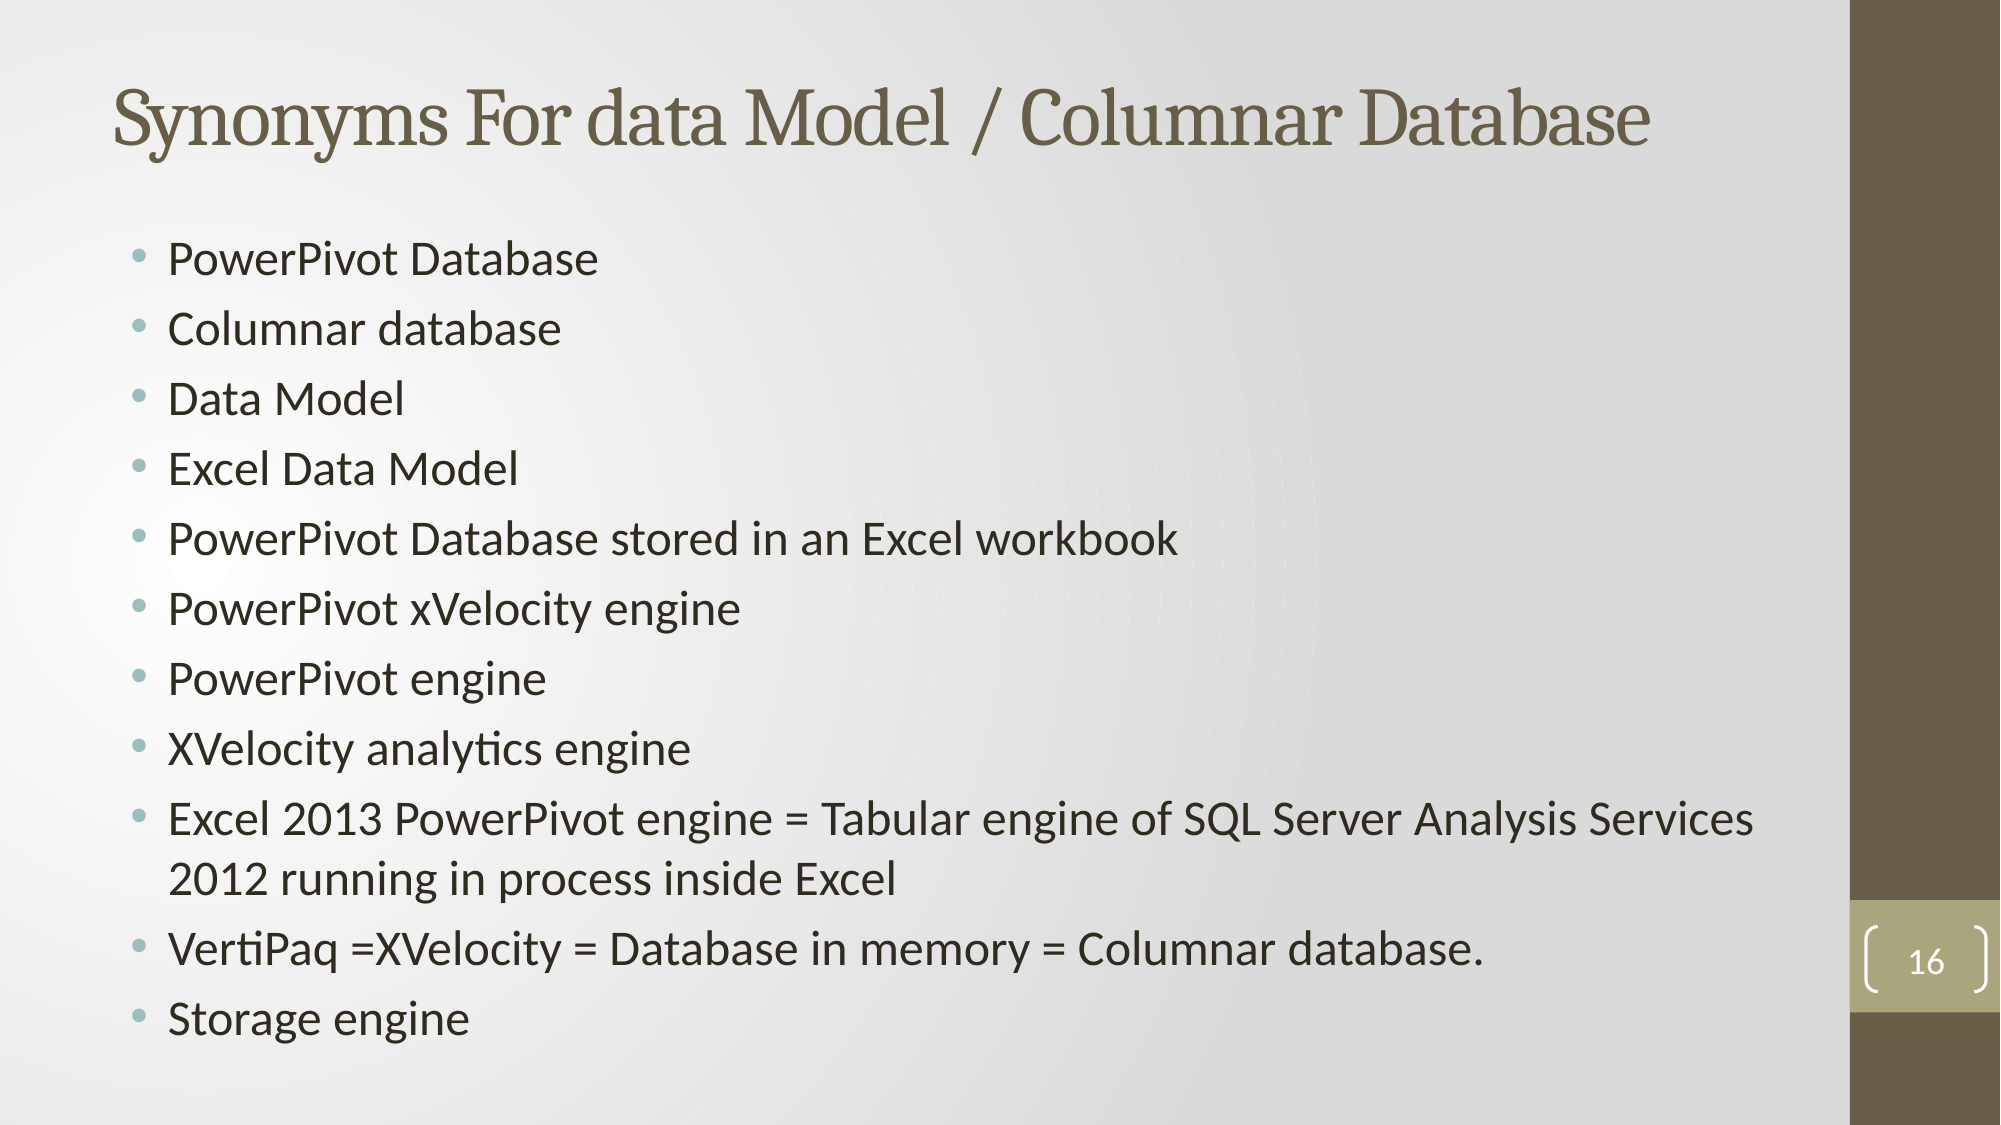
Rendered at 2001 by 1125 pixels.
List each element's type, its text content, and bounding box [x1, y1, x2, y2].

title Synonyms For data Model / Columnar Database [99, 45, 1767, 180]
slide_number 16 [1864, 925, 1988, 994]
list PowerPivot Database Columnar database Data Model Excel Data Model PowerPivot Database stored in an Excel workbook PowerPivot xVelocity engine PowerPivot engine XVelocity analytics engine Excel 2013 PowerPivot engine = Tabular engine of SQL Server Analysis Services 2012 running in process inside Excel VertiPaq =XVelocity = Database in memory = Columnar database. Storage engine [48, 217, 1804, 1080]
